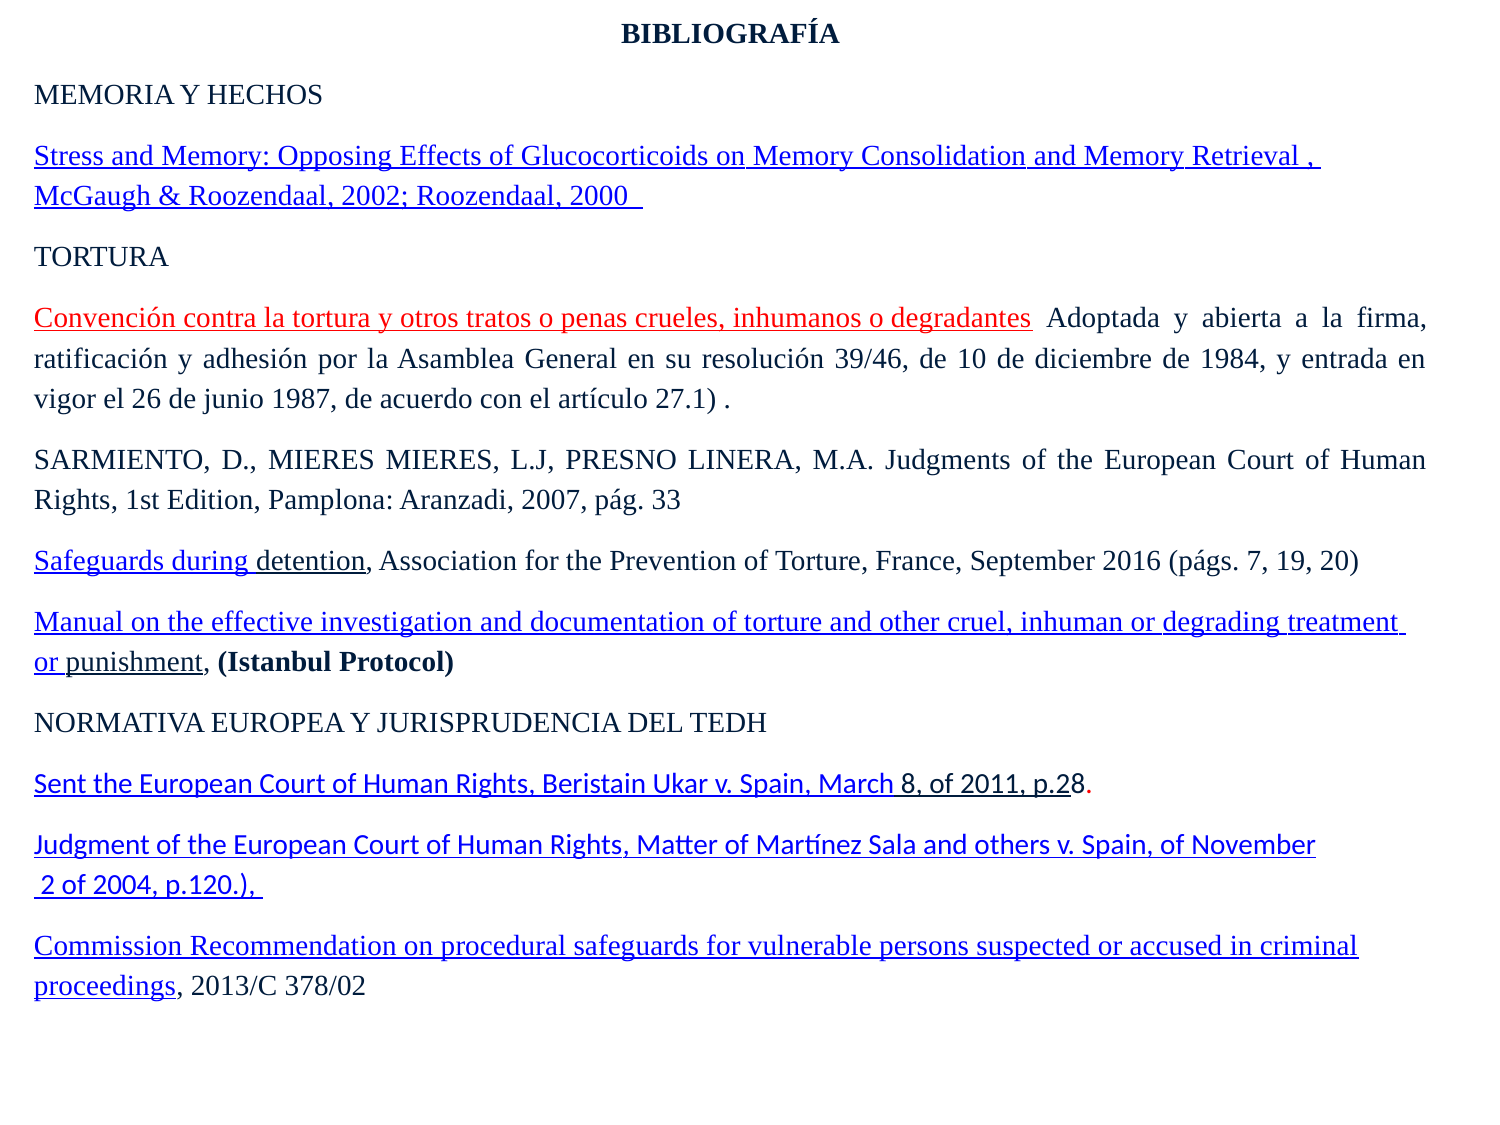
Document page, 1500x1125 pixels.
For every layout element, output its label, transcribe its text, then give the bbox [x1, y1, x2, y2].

text_box BIBLIOGRAFÍA MEMORIA Y HECHOS Stress and Memory: Opposing Effects of Glucocorticoids on Memory Consolidation and Memory Retrieval , McGaugh & Roozendaal, 2002; Roozendaal, 2000 TORTURA Convención contra la tortura y otros tratos o penas crueles, inhumanos o degradantes Adoptada y abierta a la firma, ratificación y adhesión por la Asamblea General en su resolución 39/46, de 10 de diciembre de 1984, y entrada en vigor el 26 de junio 1987, de acuerdo con el artículo 27.1) . SARMIENTO, D., MIERES MIERES, L.J, PRESNO LINERA, M.A. Judgments of the European Court of Human Rights, 1st Edition, Pamplona: Aranzadi, 2007, pág. 33 Safeguards during detention, Association for the Prevention of Torture, France, September 2016 (págs. 7, 19, 20) Manual on the effective investigation and documentation of torture and other cruel, inhuman or degrading treatment or punishment, (Istanbul Protocol) NORMATIVA EUROPEA Y JURISPRUDENCIA DEL TEDH Sent the European Court of Human Rights, Beristain Ukar v. Spain, March 8, of 2011, p.28. Judgment of the European Court of Human Rights, Matter of Martínez Sala and others v. Spain, of November 2 of 2004, p.120.), Commission Recommendation on procedural safeguards for vulnerable persons suspected or accused in criminal proceedings, 2013/C 378/02 [19, 2, 1443, 1010]
